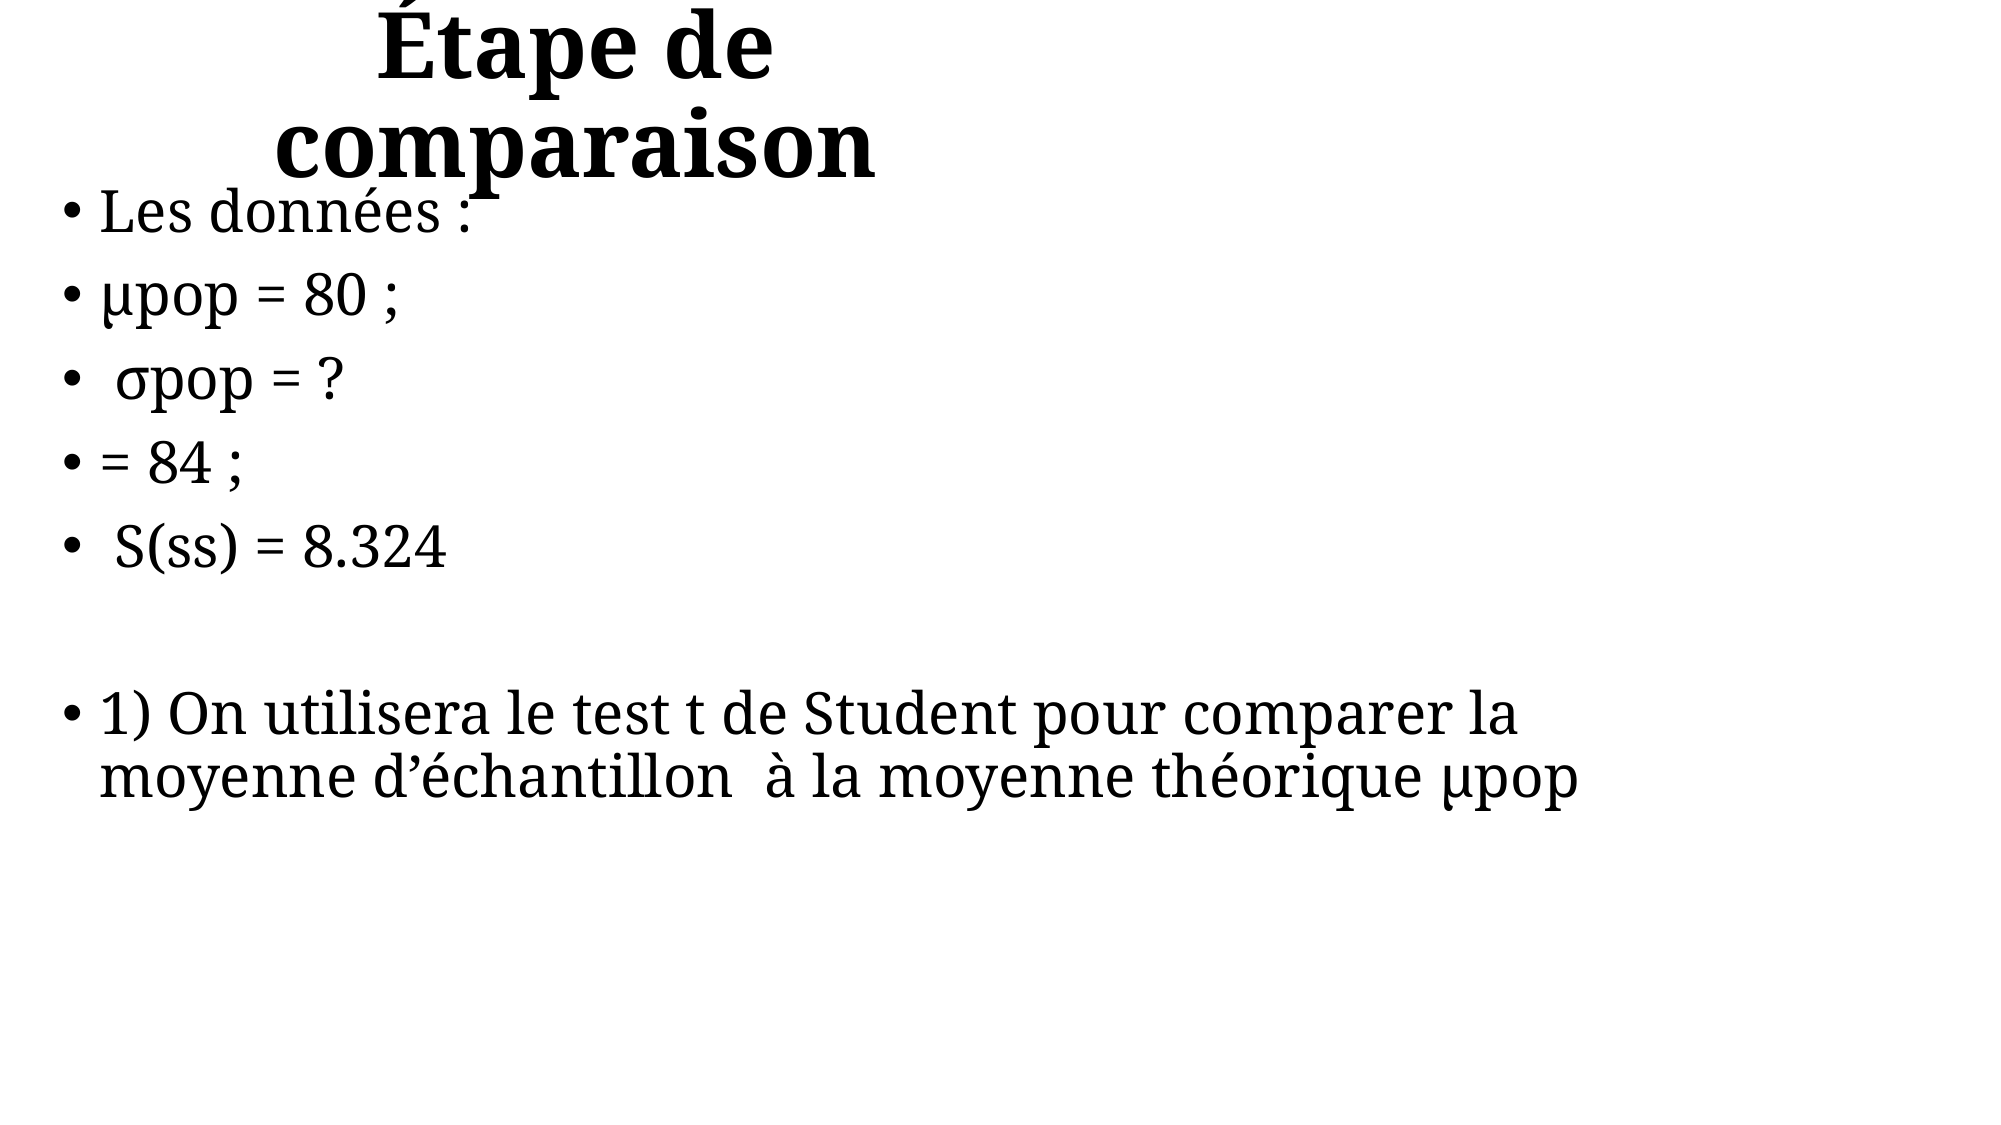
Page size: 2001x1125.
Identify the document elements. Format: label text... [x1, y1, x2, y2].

title Étape de comparaison [77, 22, 1075, 175]
